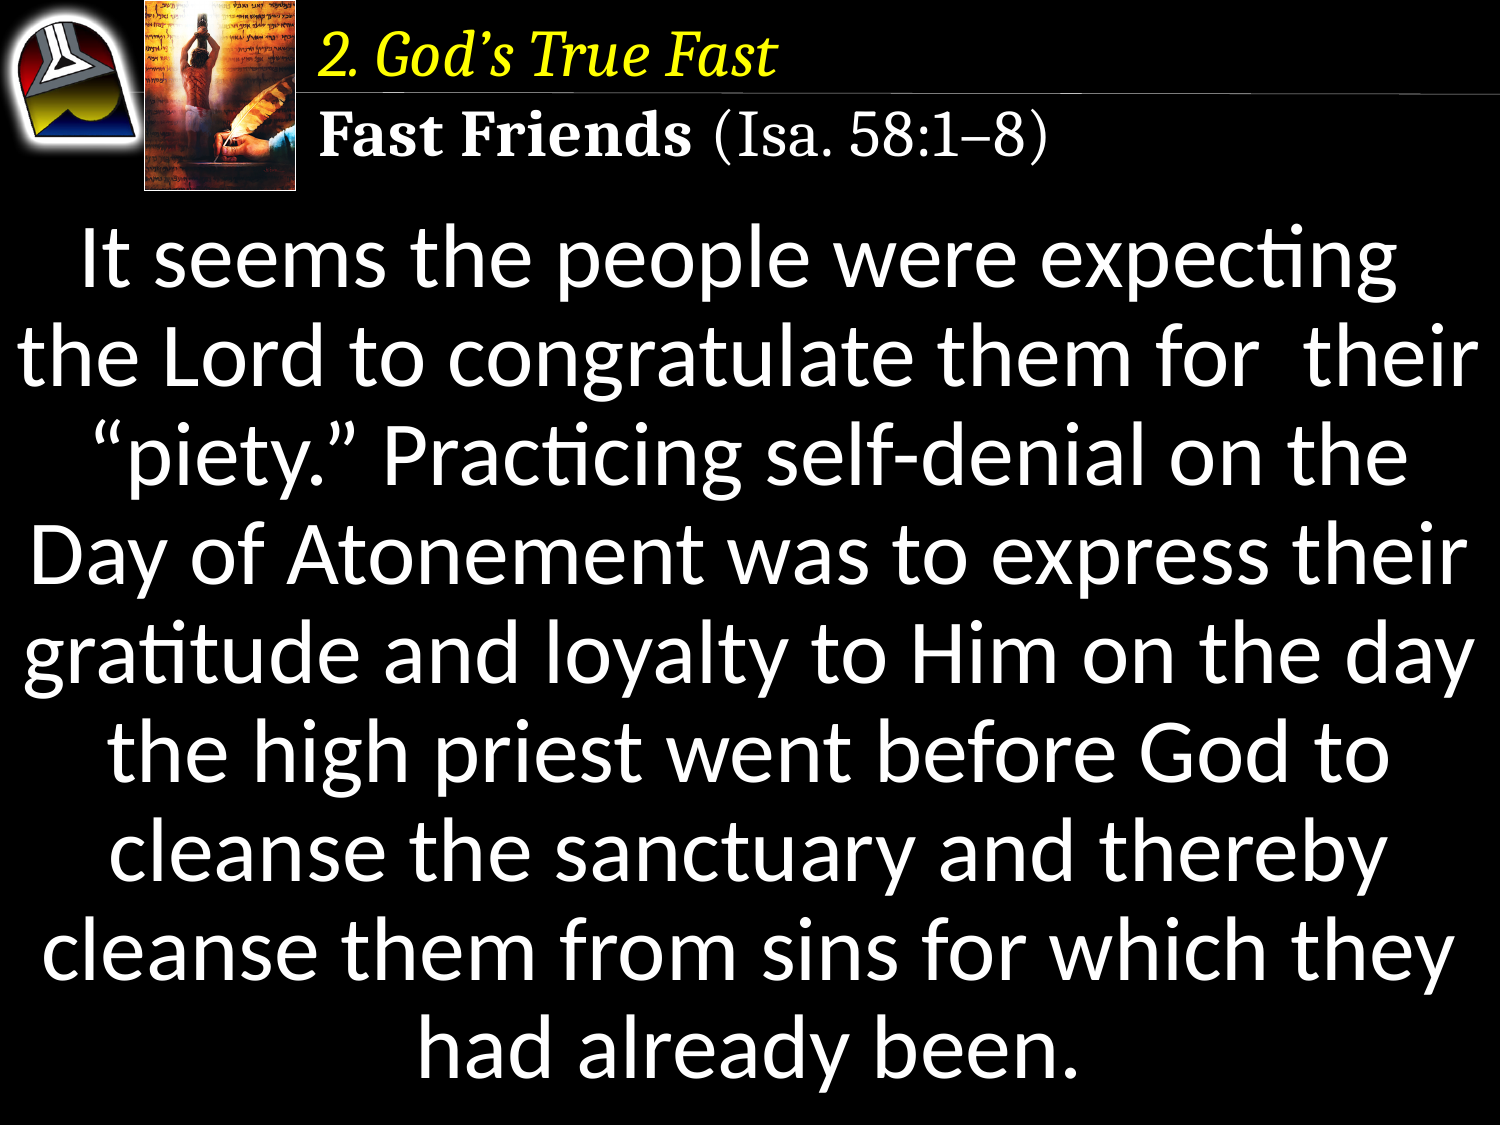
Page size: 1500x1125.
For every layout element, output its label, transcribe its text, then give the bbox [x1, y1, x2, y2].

text_box 2. God’s True Fast Fast Friends (Isa. 58:1–8) [297, 1, 1500, 177]
picture [145, 1, 295, 190]
picture [0, 0, 144, 159]
text_box It seems the people were expecting the Lord to congratulate them for their “piety.” Practicing self-denial on the Day of Atonement was to express their gratitude and loyalty to Him on the day the high priest went before God to cleanse the sanctuary and thereby cleanse them from sins for which they had already been. [0, 200, 1500, 1106]
